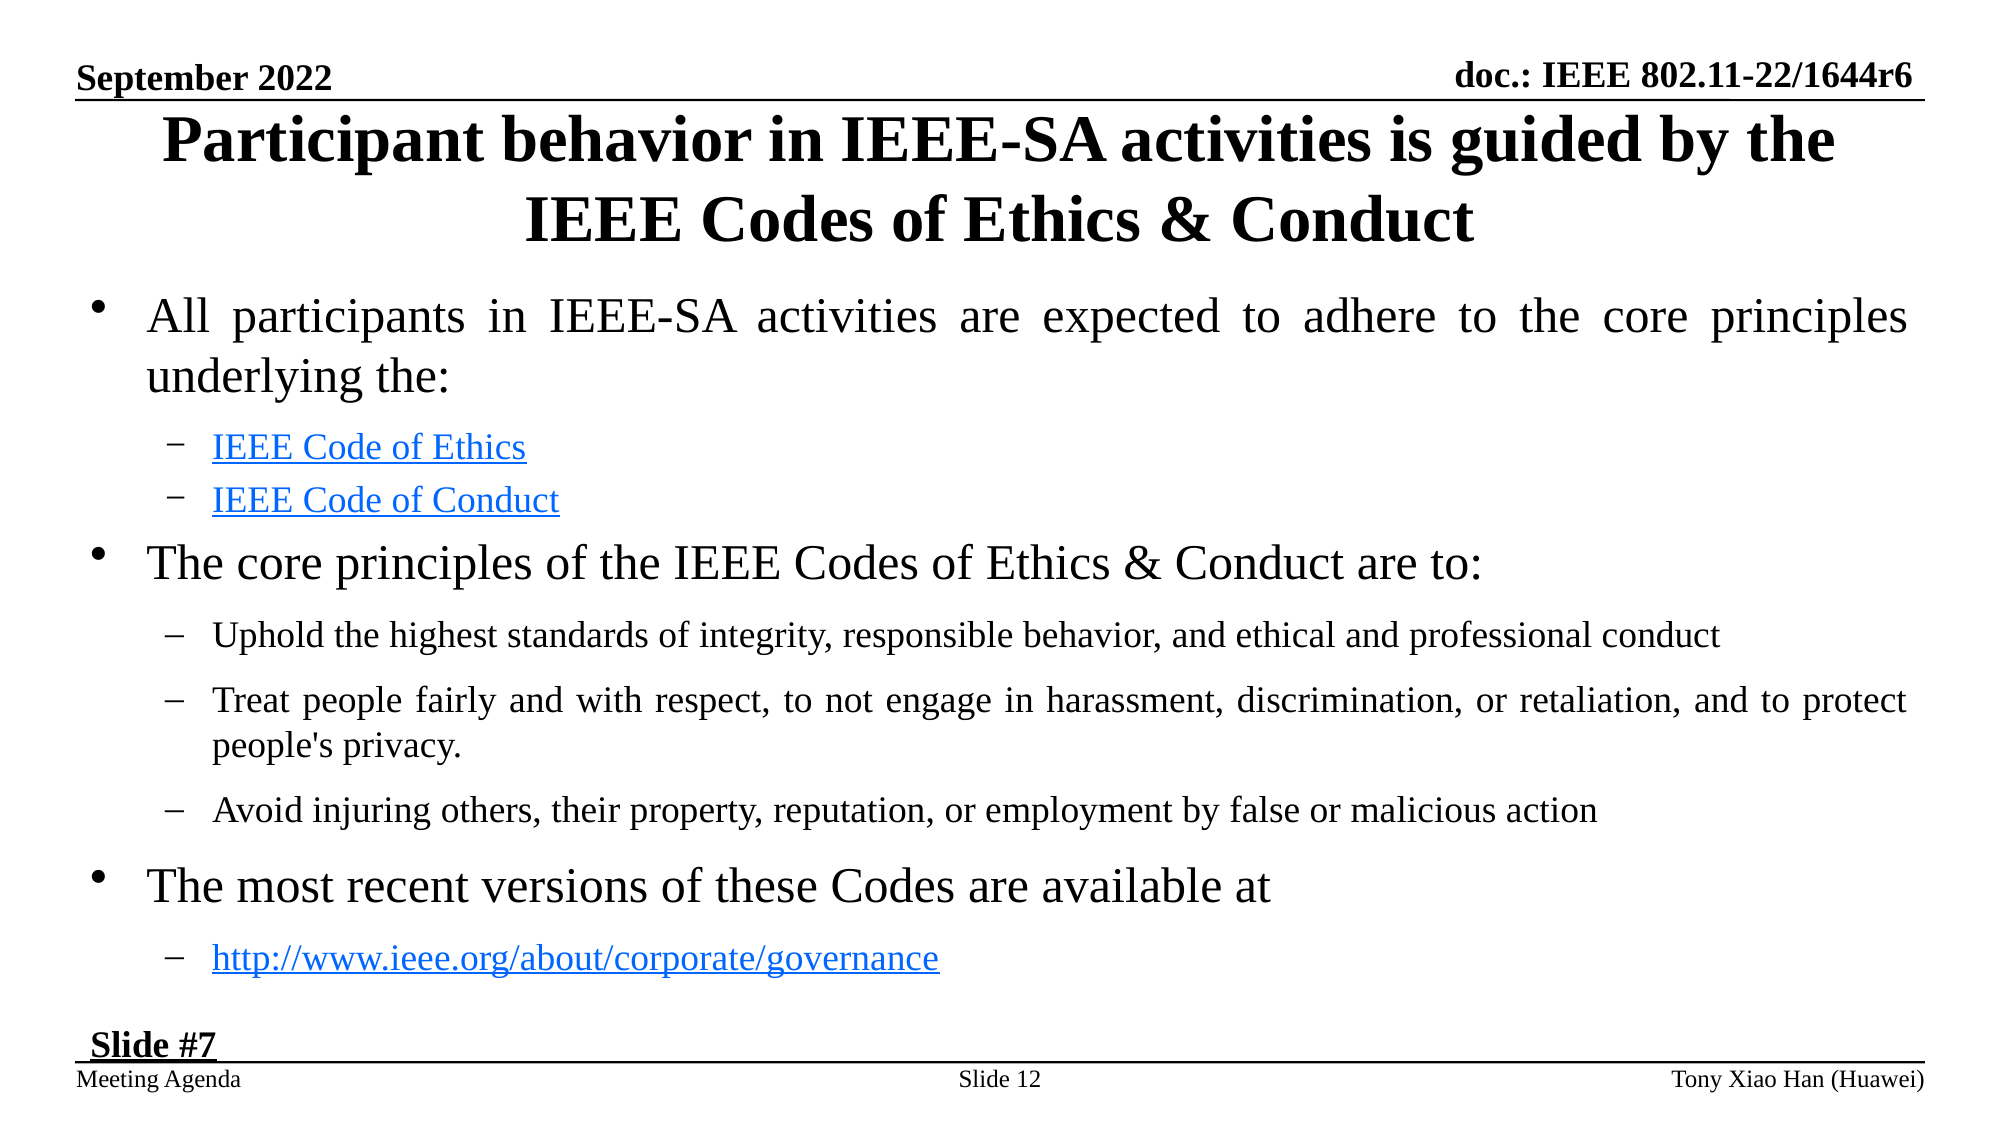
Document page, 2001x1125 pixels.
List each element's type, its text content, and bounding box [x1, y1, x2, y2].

text_box Participant behavior in IEEE-SA activities is guided by the IEEE Codes of Ethics & Conduct [75, 87, 1925, 263]
text_box Slide #7 [75, 1012, 232, 1073]
list All participants in IEEE-SA activities are expected to adhere to the core principles underlying the: IEEE Code of Ethics IEEE Code of Conduct The core principles of the IEEE Codes of Ethics & Conduct are to: Uphold the highest standards of integrity, responsible behavior, and ethical and professional conduct Treat people fairly and with respect, to not engage in harassment, discrimination, or retaliation, and to protect people's privacy. Avoid injuring others, their property, reputation, or employment by false or malicious action The most recent versions of these Codes are available at http://www.ieee.org/about/corporate/governance [75, 275, 1925, 1038]
